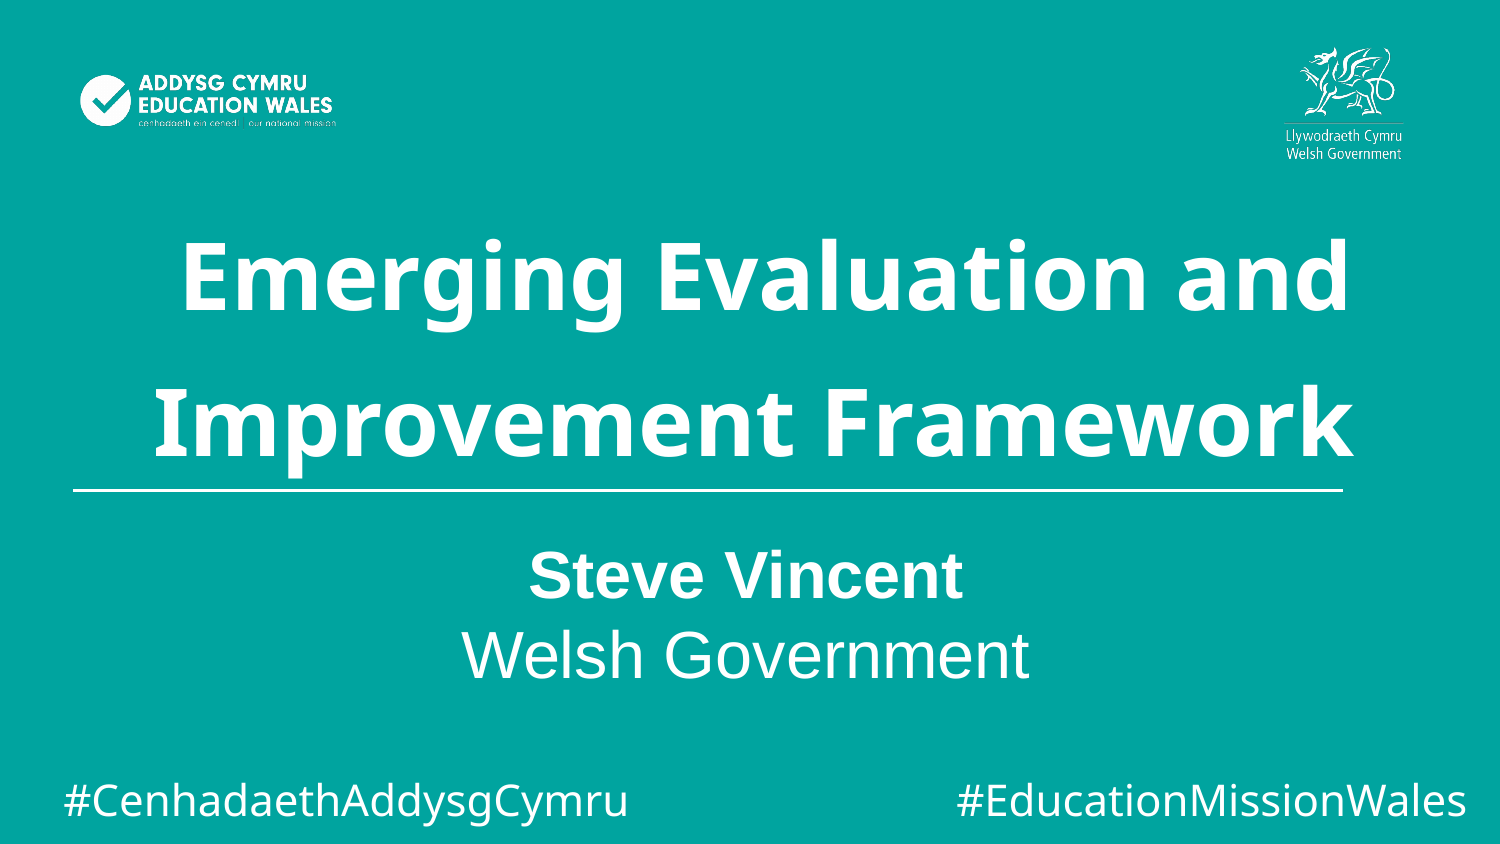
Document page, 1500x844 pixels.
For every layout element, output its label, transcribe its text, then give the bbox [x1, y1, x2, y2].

text_box #CenhadaethAddysgCymru [52, 767, 708, 831]
text_box Emerging Evaluation and Improvement Framework [106, 177, 1425, 481]
picture [1260, 22, 1428, 184]
text_box #EducationMissionWales [708, 767, 1479, 831]
picture [52, 45, 363, 160]
text_box Steve Vincent Welsh Government [52, 524, 1440, 700]
